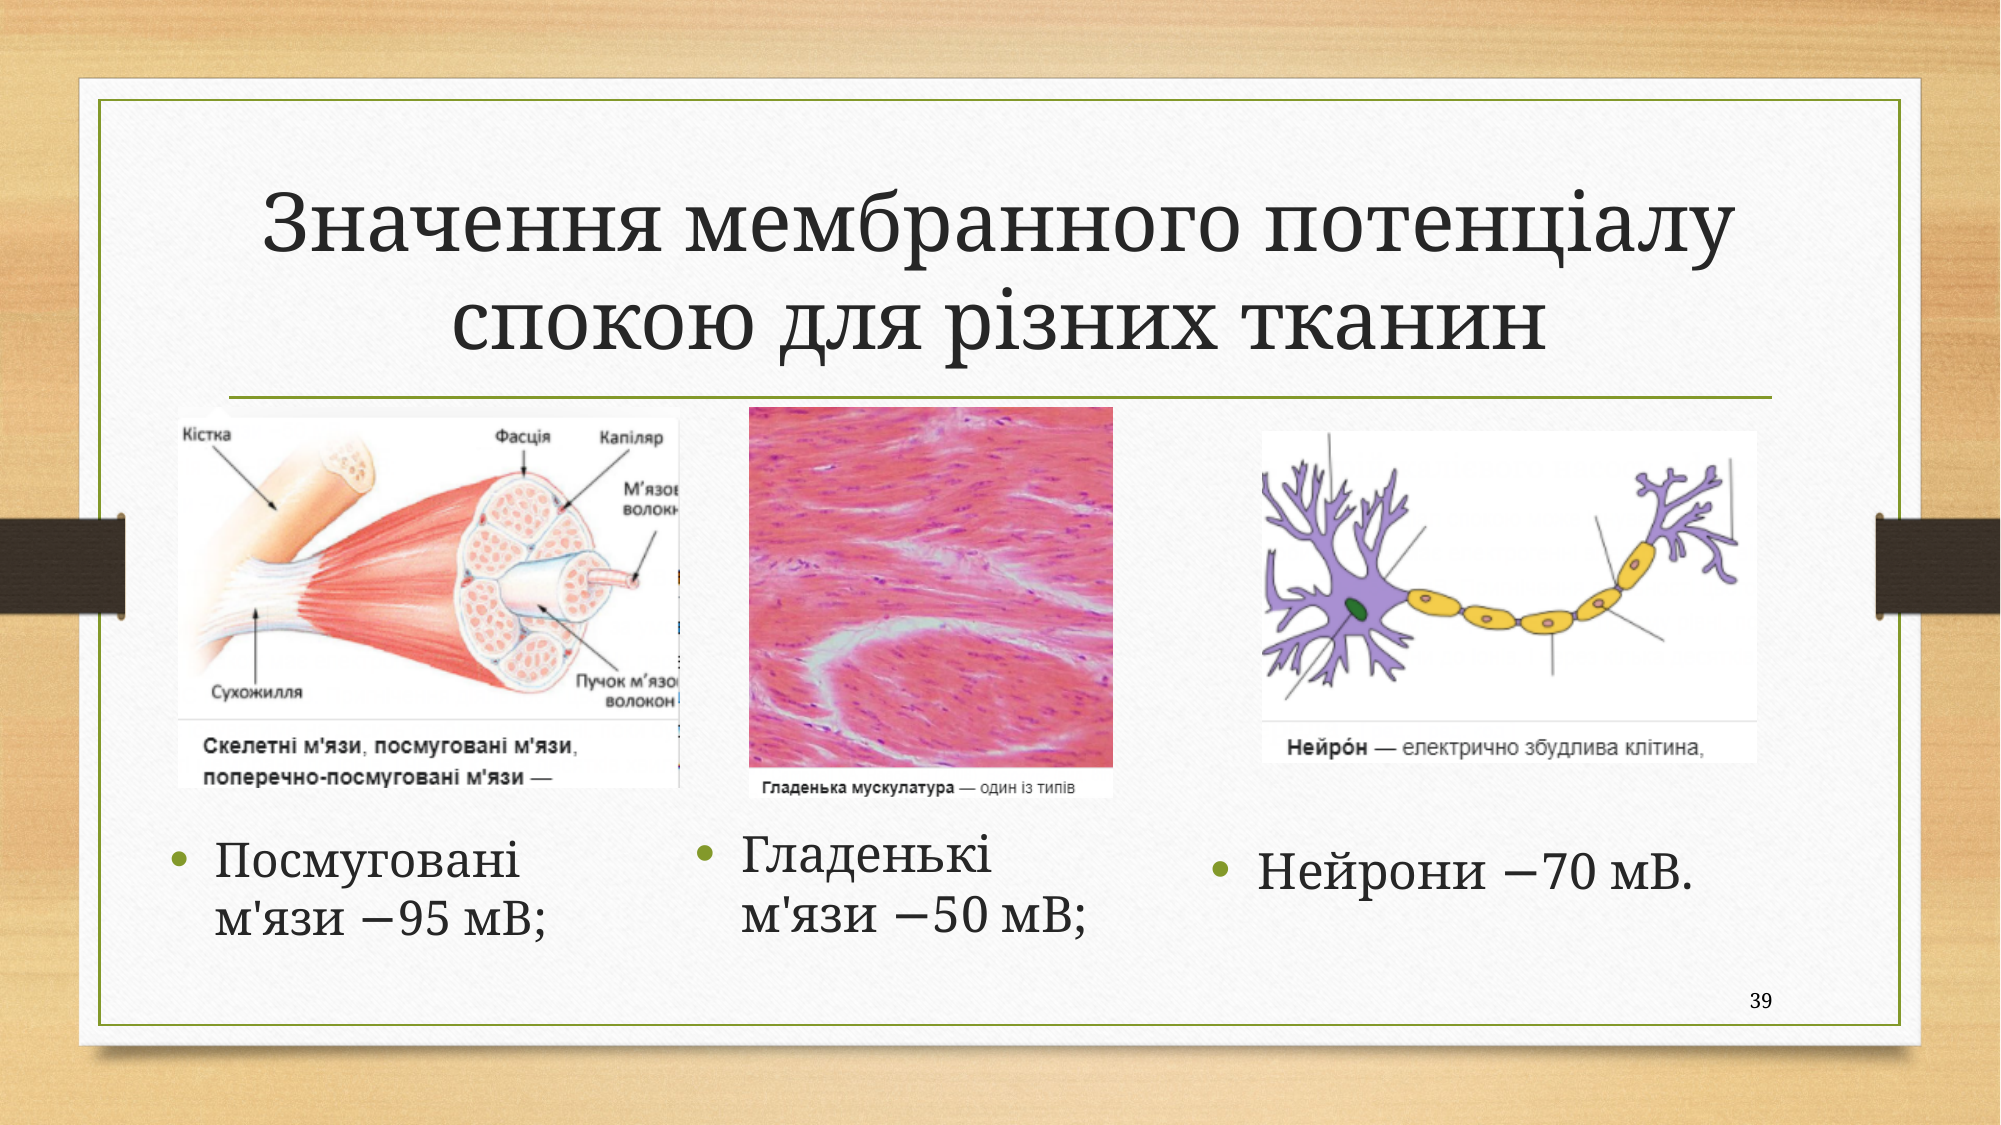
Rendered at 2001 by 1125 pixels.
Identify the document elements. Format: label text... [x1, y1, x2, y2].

text_box Гладенькі м'язи −50 мВ; [679, 815, 1141, 952]
slide_number 39 [1698, 979, 1788, 1025]
text_box Нейрони −70 мВ. [1195, 831, 1824, 943]
title Значення мембранного потенціалу спокою для різних тканин [212, 161, 1788, 375]
picture [0, 0, 2001, 1125]
list Посмуговані м'язи −95 мВ; [154, 822, 680, 953]
